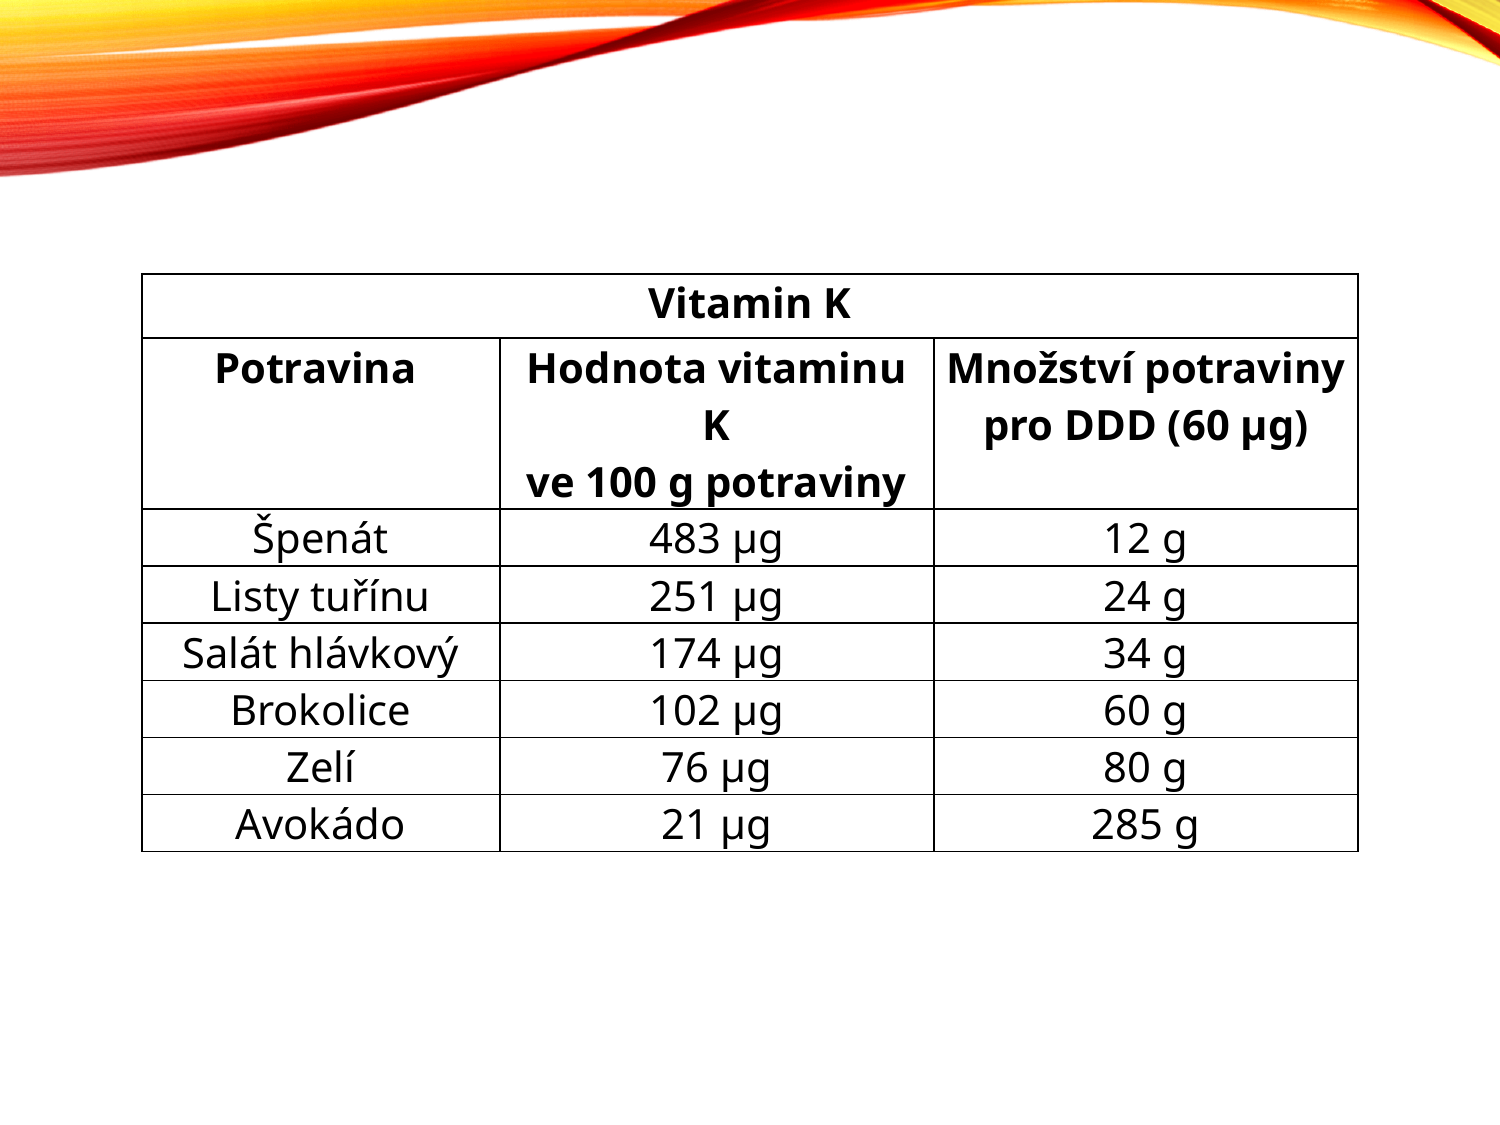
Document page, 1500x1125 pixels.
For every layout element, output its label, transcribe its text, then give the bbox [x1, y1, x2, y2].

table_header Vitamin K [143, 275, 1357, 337]
table_cell 285 g [935, 795, 1357, 851]
picture [0, 0, 1500, 178]
table_cell Množství potraviny pro DDD (60 μg) [935, 339, 1357, 508]
table_cell Zelí [143, 738, 499, 794]
table_cell 483 μg [501, 510, 933, 565]
table_cell 24 g [935, 567, 1357, 622]
table_cell 34 g [935, 624, 1357, 680]
table_cell Salát hlávkový [143, 624, 499, 680]
table_cell 60 g [935, 681, 1357, 737]
table_cell 251 μg [501, 567, 933, 622]
table_cell 102 μg [501, 681, 933, 737]
table_cell Potravina [143, 339, 499, 508]
table_cell Avokádo [143, 795, 499, 851]
table_cell 12 g [935, 510, 1357, 565]
table_cell Brokolice [143, 681, 499, 737]
table_cell Listy tuřínu [143, 567, 499, 622]
table_cell Špenát [143, 510, 499, 565]
table_cell 174 μg [501, 624, 933, 680]
table_cell 80 g [935, 738, 1357, 794]
table_cell Hodnota vitaminu K ve 100 g potraviny [501, 339, 933, 508]
table_cell 76 μg [501, 738, 933, 794]
table_cell 21 μg [501, 795, 933, 851]
